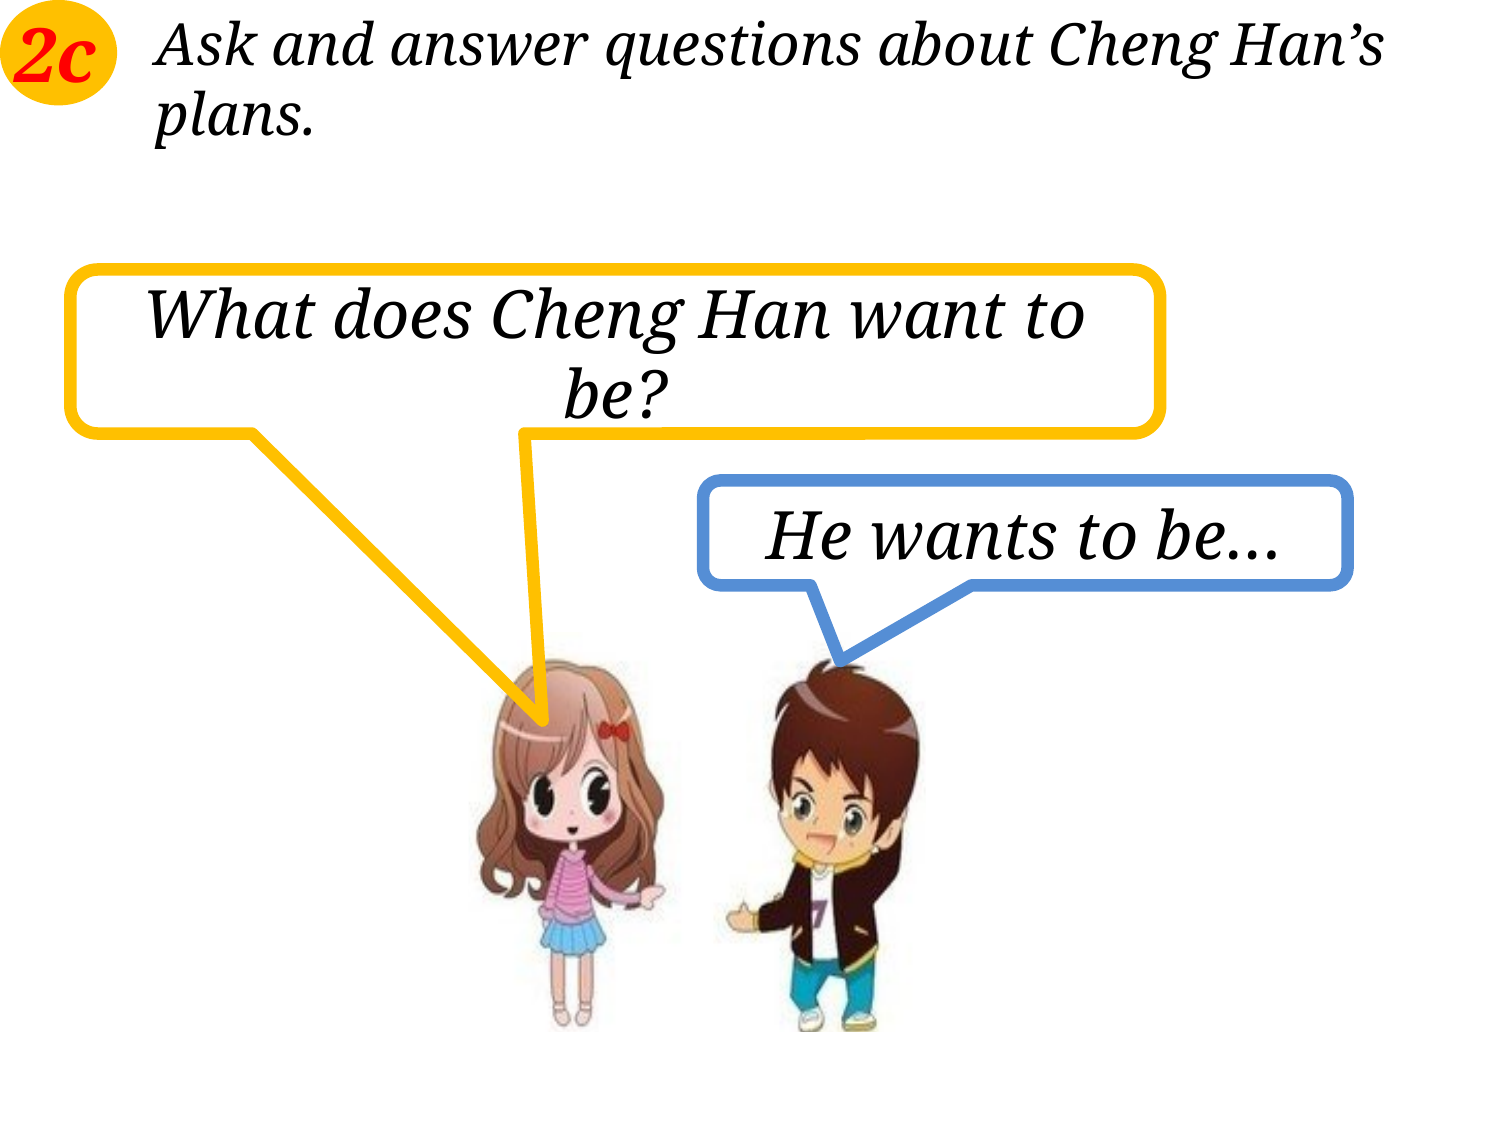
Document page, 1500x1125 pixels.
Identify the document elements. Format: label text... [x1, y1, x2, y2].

text_box Ask and answer questions about Cheng Han’s plans. [140, 0, 1500, 155]
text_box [0, 0, 119, 106]
picture [468, 632, 926, 1032]
text_box He wants to be… [700, 478, 1350, 631]
text_box What does Cheng Han want to be? [68, 267, 1163, 645]
